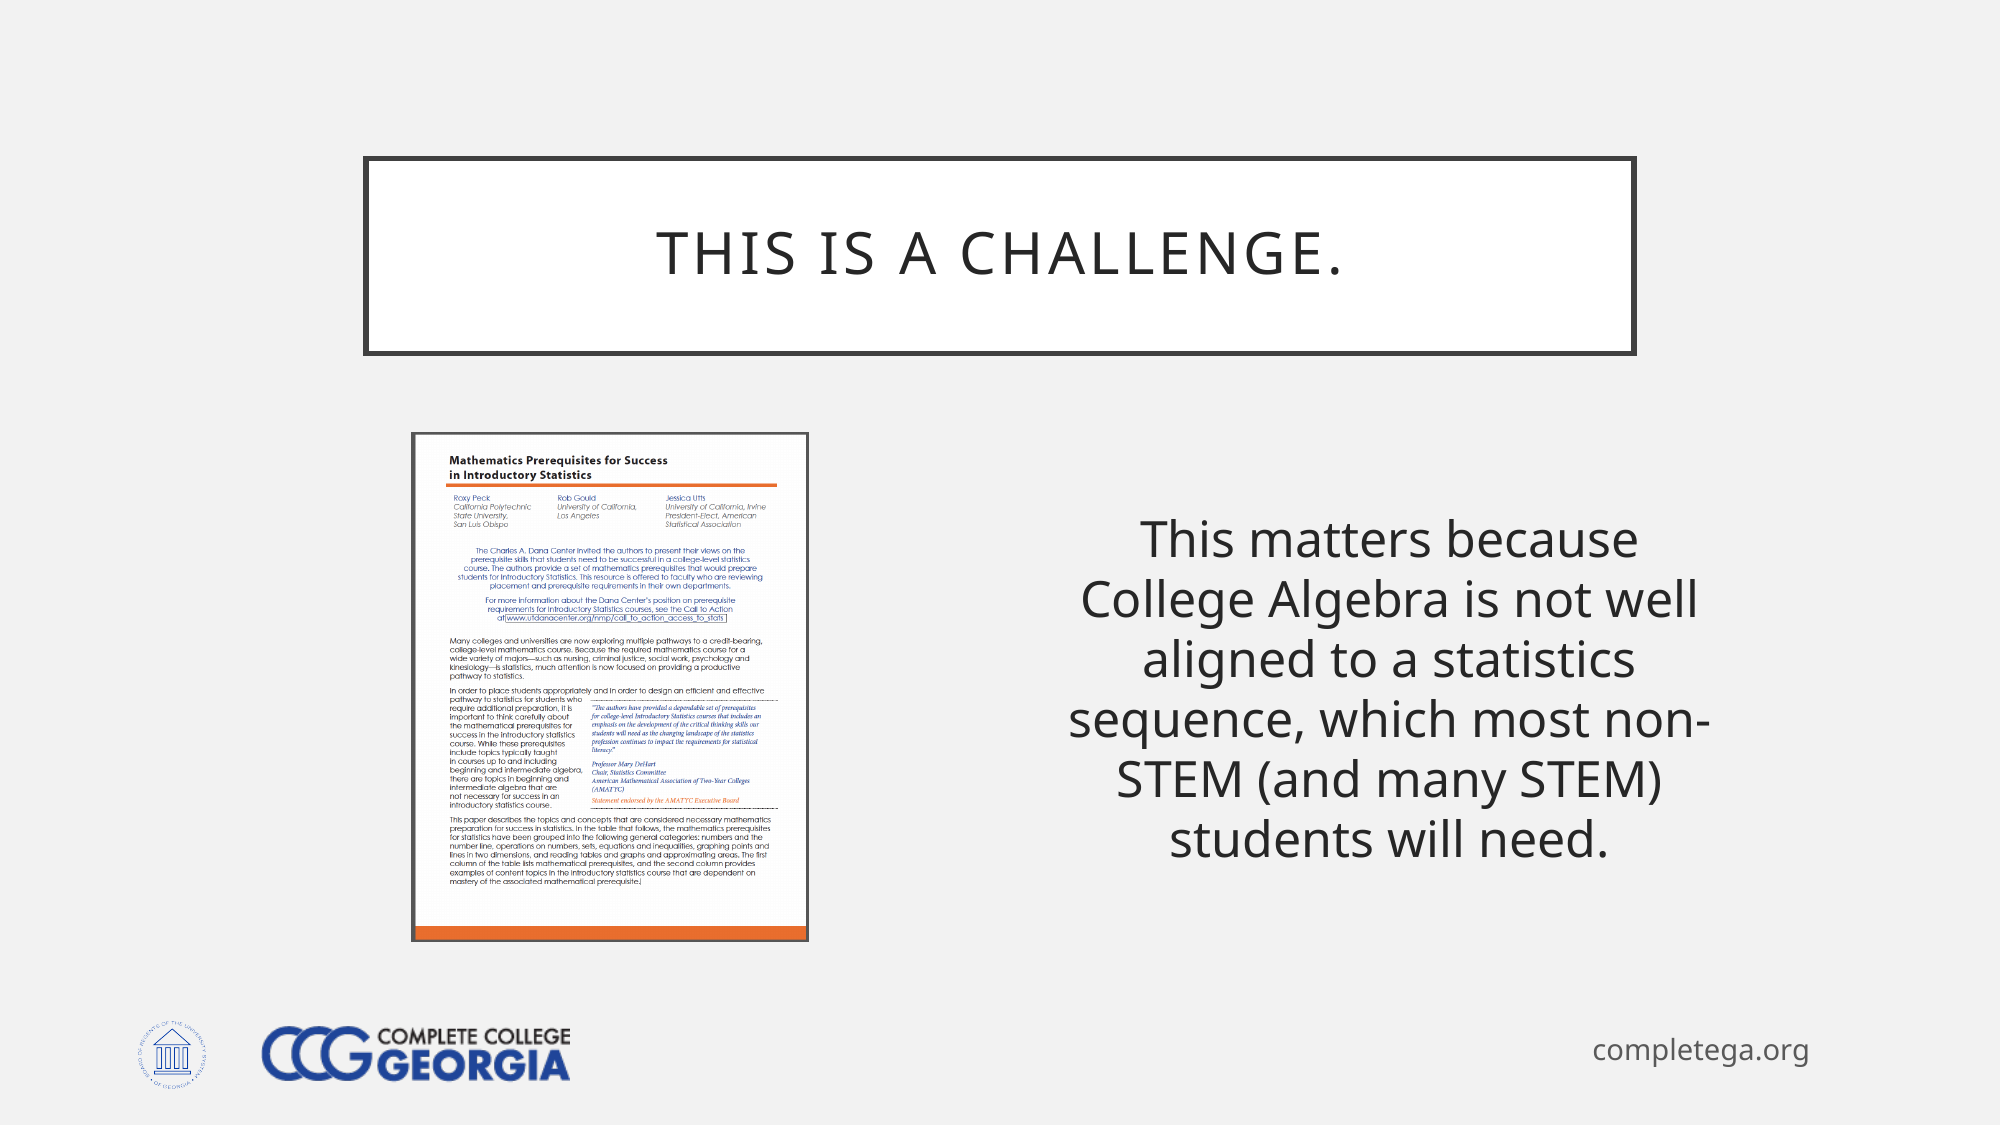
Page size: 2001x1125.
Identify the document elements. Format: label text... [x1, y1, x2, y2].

list This matters because College Algebra is not well aligned to a statistics sequence, which most non-STEM (and many STEM) students will need. [1039, 432, 1741, 942]
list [411, 432, 809, 942]
picture [261, 1021, 570, 1085]
picture [138, 1021, 206, 1089]
title This is a challenge. [363, 156, 1637, 356]
